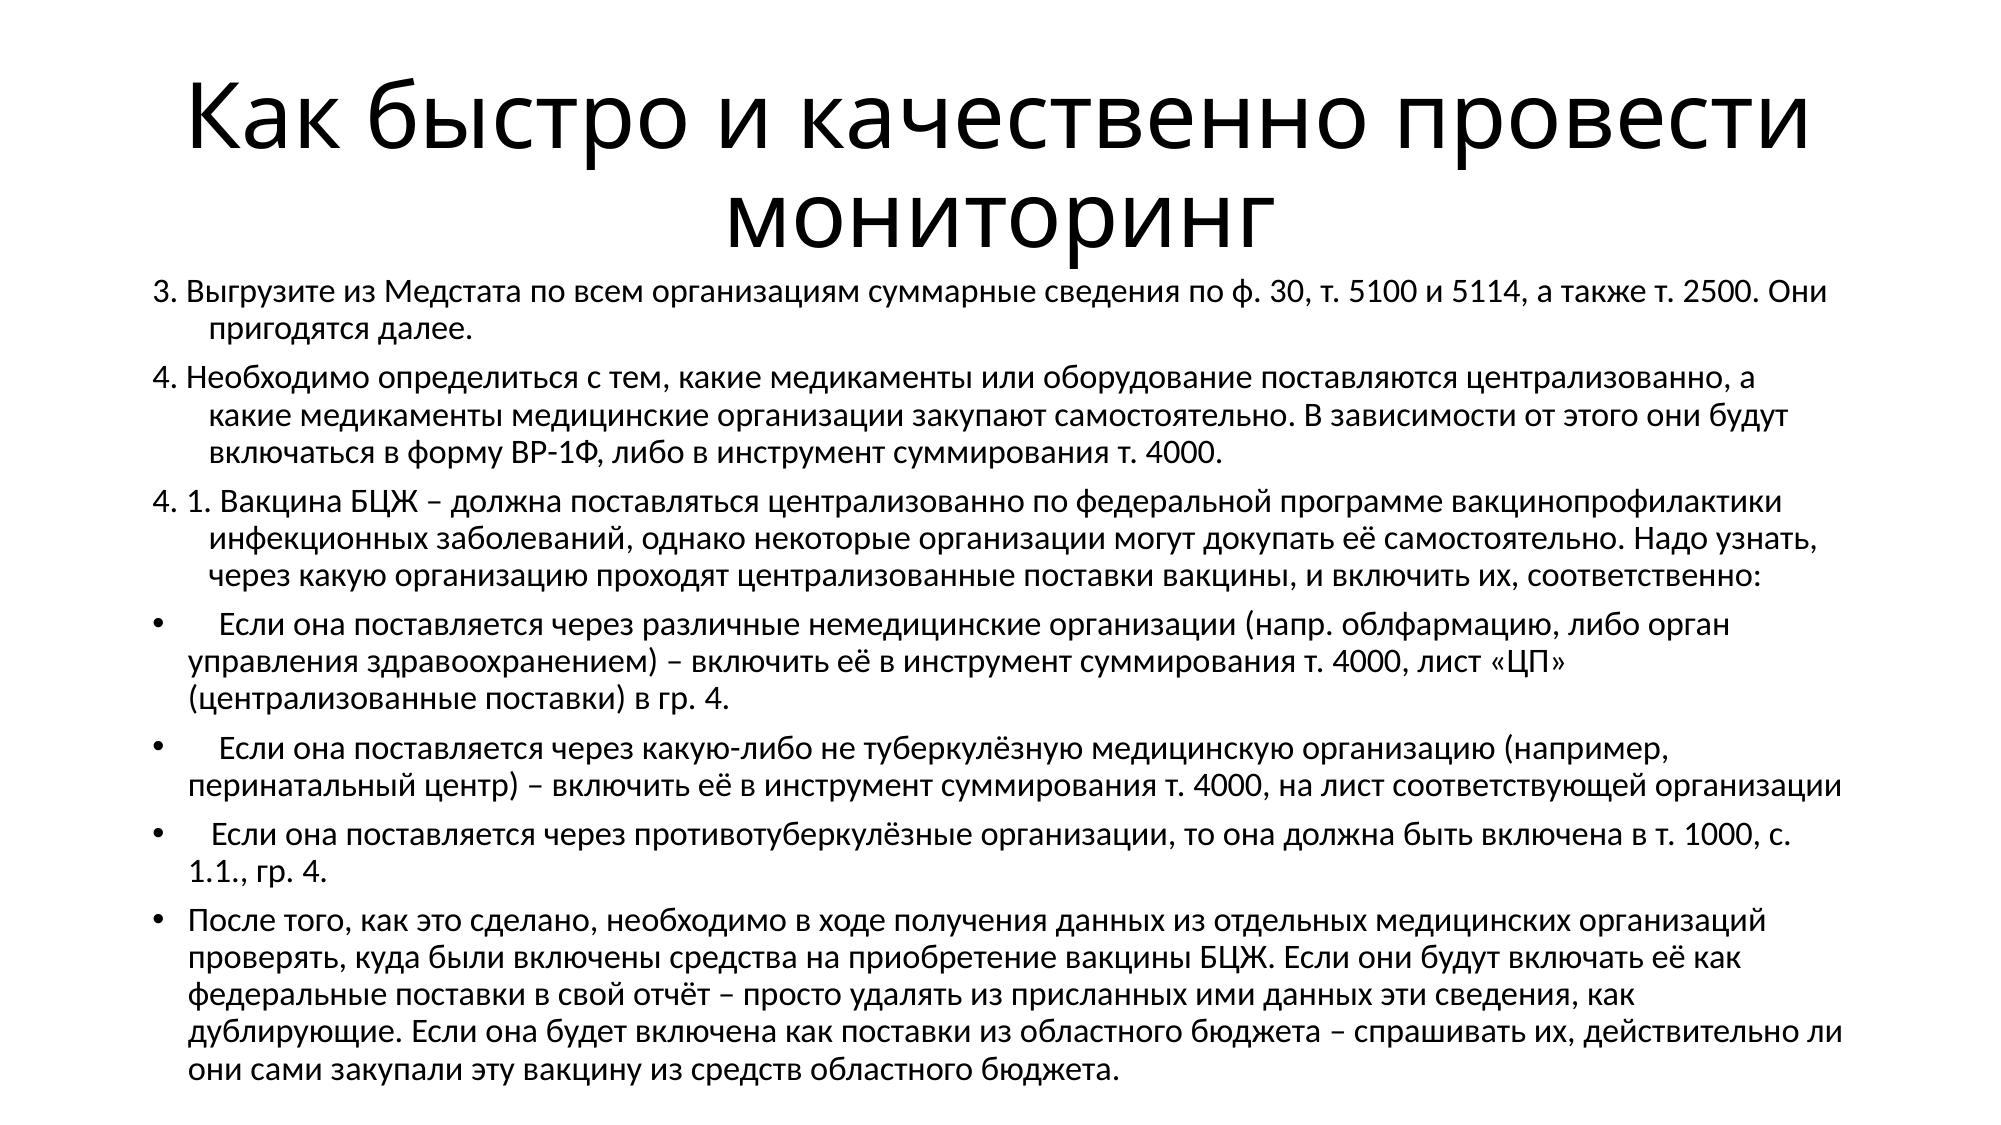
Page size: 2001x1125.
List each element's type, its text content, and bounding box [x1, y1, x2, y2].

title Как быстро и качественно провести мониторинг [137, 59, 1863, 265]
list 3. Выгрузите из Медстата по всем организациям суммарные сведения по ф. 30, т. 5100 и 5114, а также т. 2500. Они пригодятся далее. 4. Необходимо определиться с тем, какие медикаменты или оборудование поставляются централизованно, а какие медикаменты медицинские организации закупают самостоятельно. В зависимости от этого они будут включаться в форму ВР-1Ф, либо в инструмент суммирования т. 4000. 4. 1. Вакцина БЦЖ – должна поставляться централизованно по федеральной программе вакцинопрофилактики инфекционных заболеваний, однако некоторые организации могут докупать её самостоятельно. Надо узнать, через какую организацию проходят централизованные поставки вакцины, и включить их, соответственно: Если она поставляется через различные немедицинские организации (напр. облфармацию, либо орган управления здравоохранением) – включить её в инструмент суммирования т. 4000, лист «ЦП» (централизованные поставки) в гр. 4. Если она поставляется через какую-либо не туберкулёзную медицинскую организацию (например, перинатальный центр) – включить её в инструмент суммирования т. 4000, на лист соответствующей организации Если она поставляется через противотуберкулёзные организации, то она должна быть включена в т. 1000, с. 1.1., гр. 4. После того, как это сделано, необходимо в ходе получения данных из отдельных медицинских организаций проверять, куда были включены средства на приобретение вакцины БЦЖ. Если они будут включать её как федеральные поставки в свой отчёт – просто удалять из присланных ими данных эти сведения, как дублирующие. Если она будет включена как поставки из областного бюджета – спрашивать их, действительно ли они сами закупали эту вакцину из средств областного бюджета. [137, 265, 1863, 1125]
